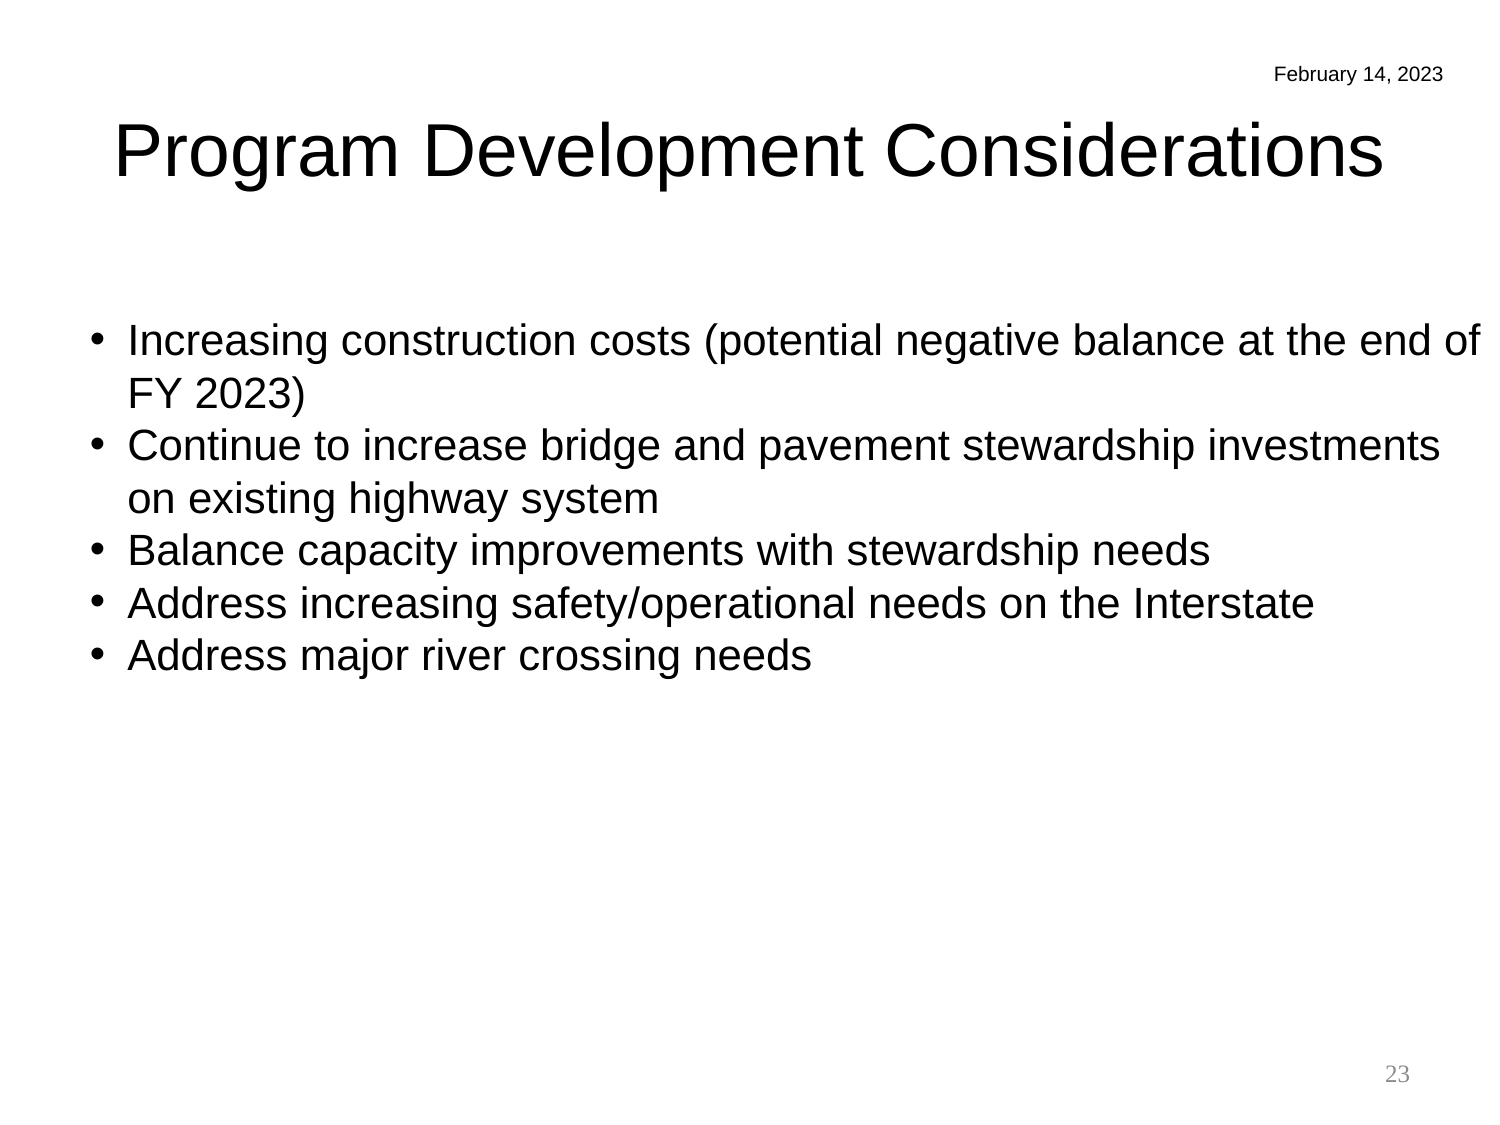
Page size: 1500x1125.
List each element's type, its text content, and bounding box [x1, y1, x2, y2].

text_box February 14, 2023 [1259, 53, 1459, 94]
slide_number 23 [1074, 1042, 1425, 1103]
text_box Increasing construction costs (potential negative balance at the end of FY 2023) Continue to increase bridge and pavement stewardship investments on existing highway system Balance capacity improvements with stewardship needs Address increasing safety/operational needs on the Interstate Address major river crossing needs [0, 254, 1500, 687]
text_box Program Development Considerations [0, 76, 1500, 194]
